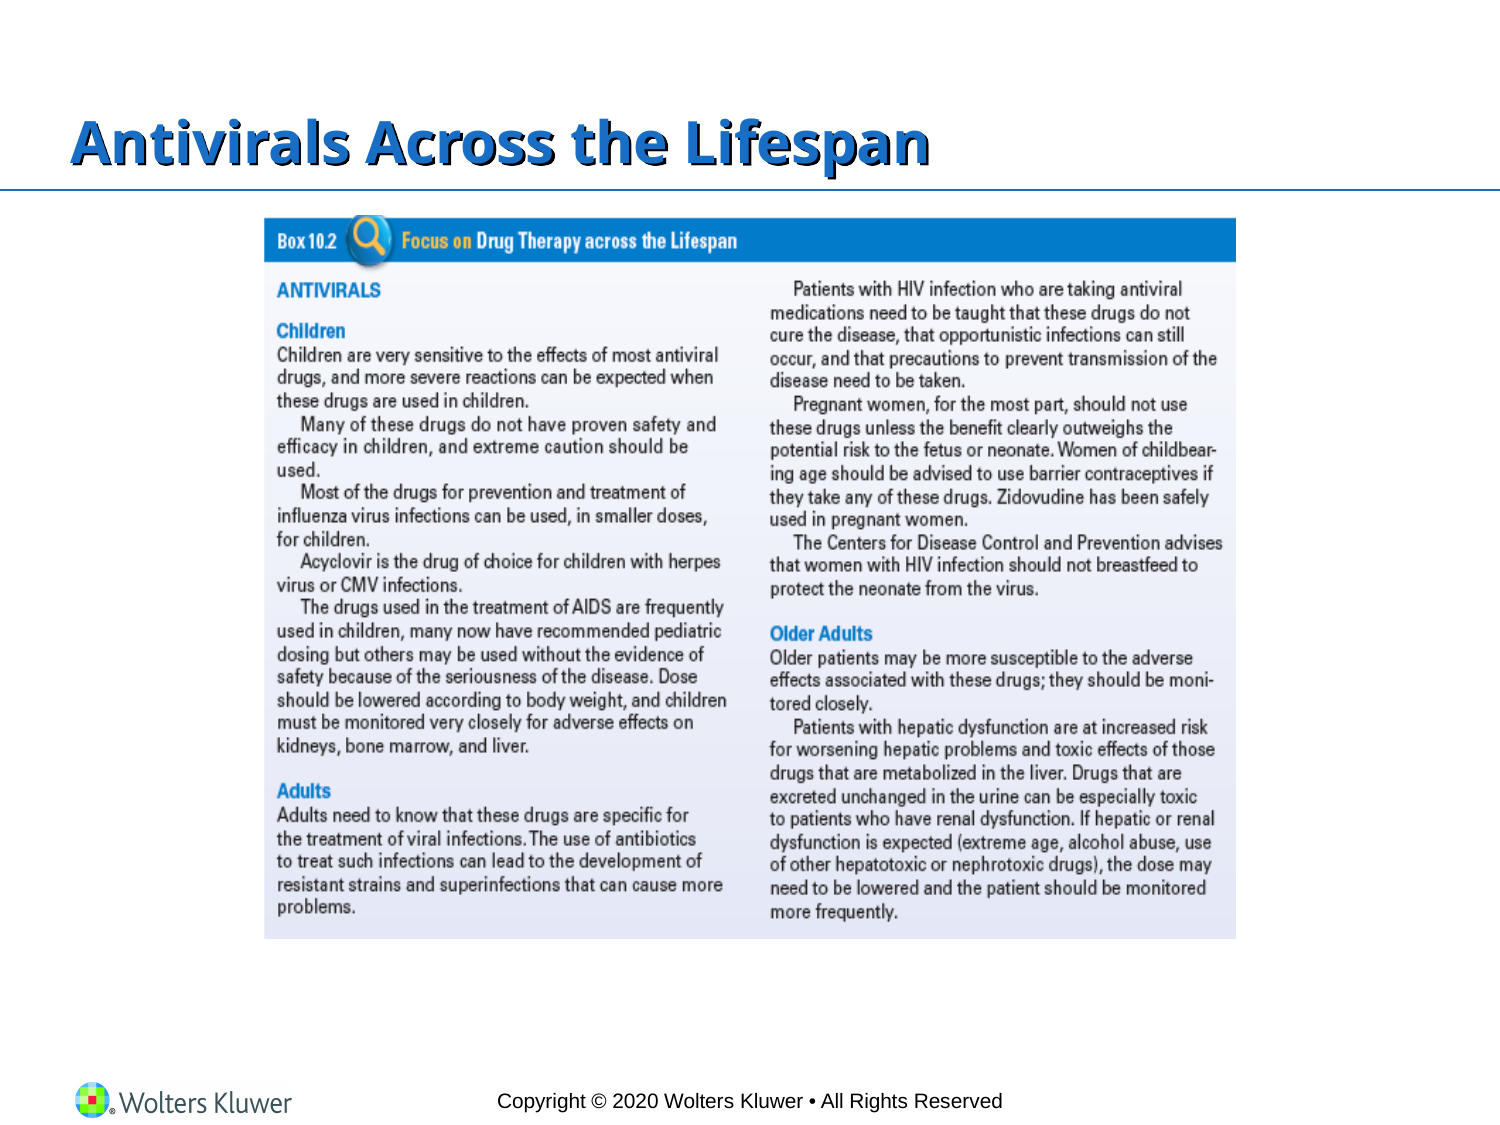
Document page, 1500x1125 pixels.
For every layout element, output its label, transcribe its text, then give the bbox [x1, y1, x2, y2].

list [43, 214, 1457, 940]
picture [75, 1082, 292, 1118]
title Antivirals Across the Lifespan [70, 112, 1469, 177]
